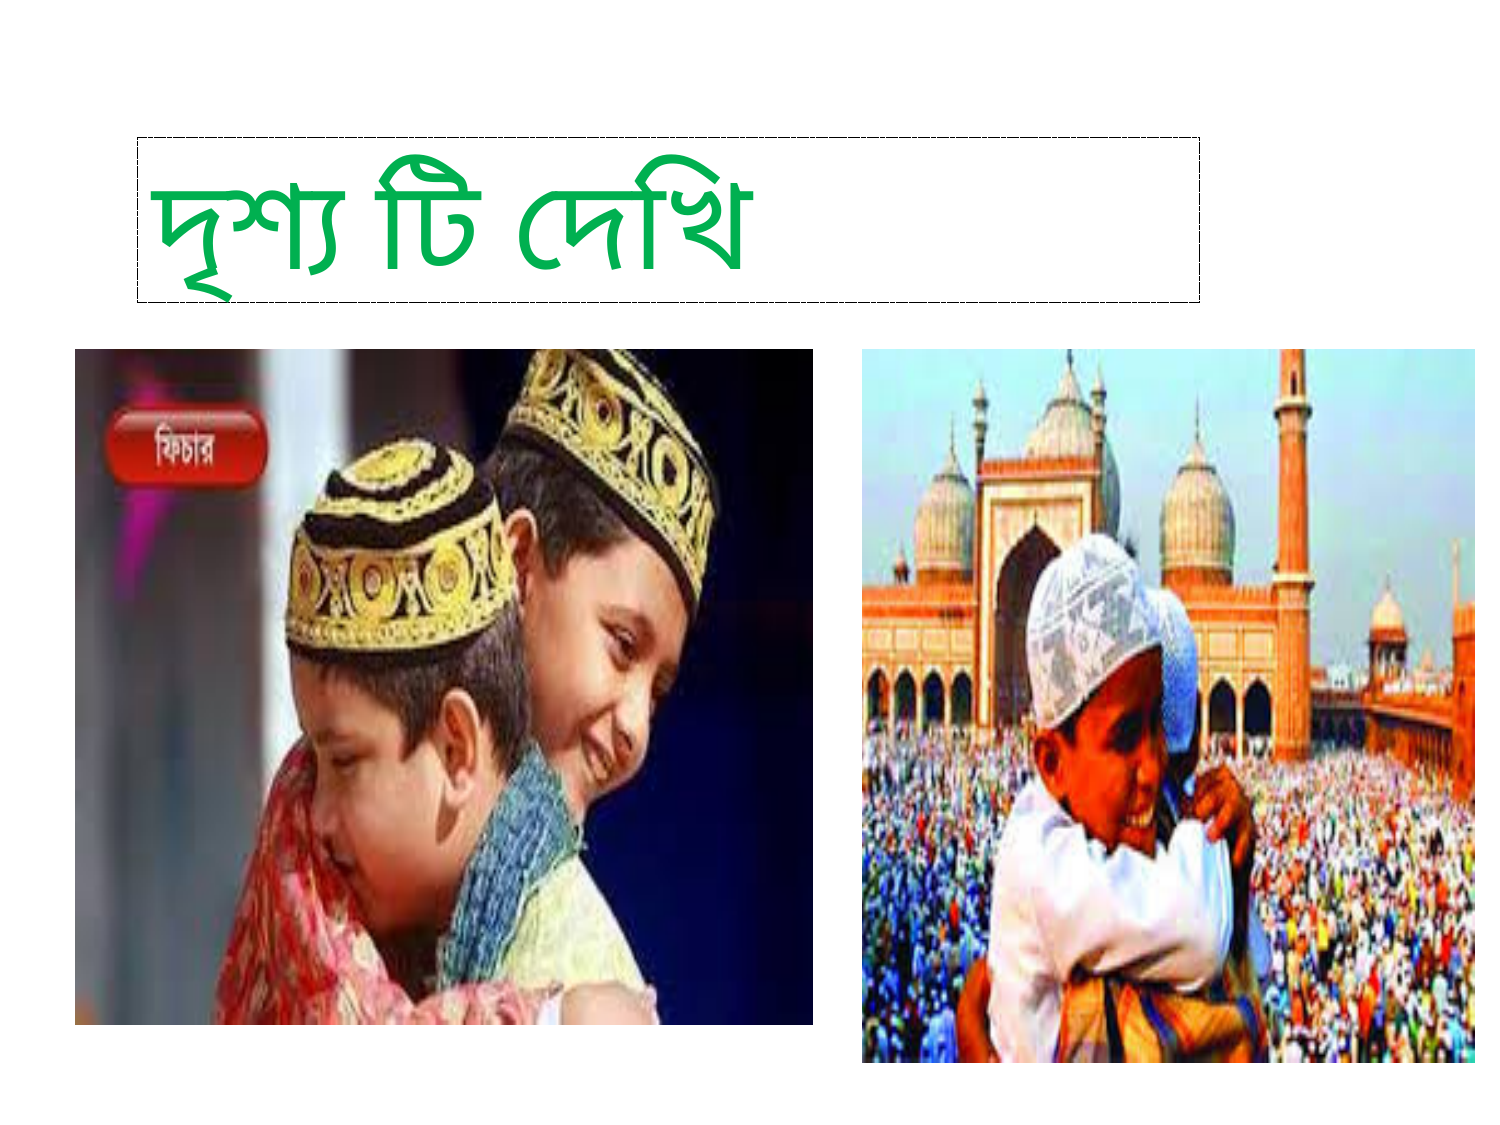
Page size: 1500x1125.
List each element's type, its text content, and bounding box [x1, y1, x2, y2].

picture [74, 349, 813, 1026]
text_box দৃশ্য টি দেখি [137, 137, 1200, 303]
picture [862, 349, 1476, 1063]
